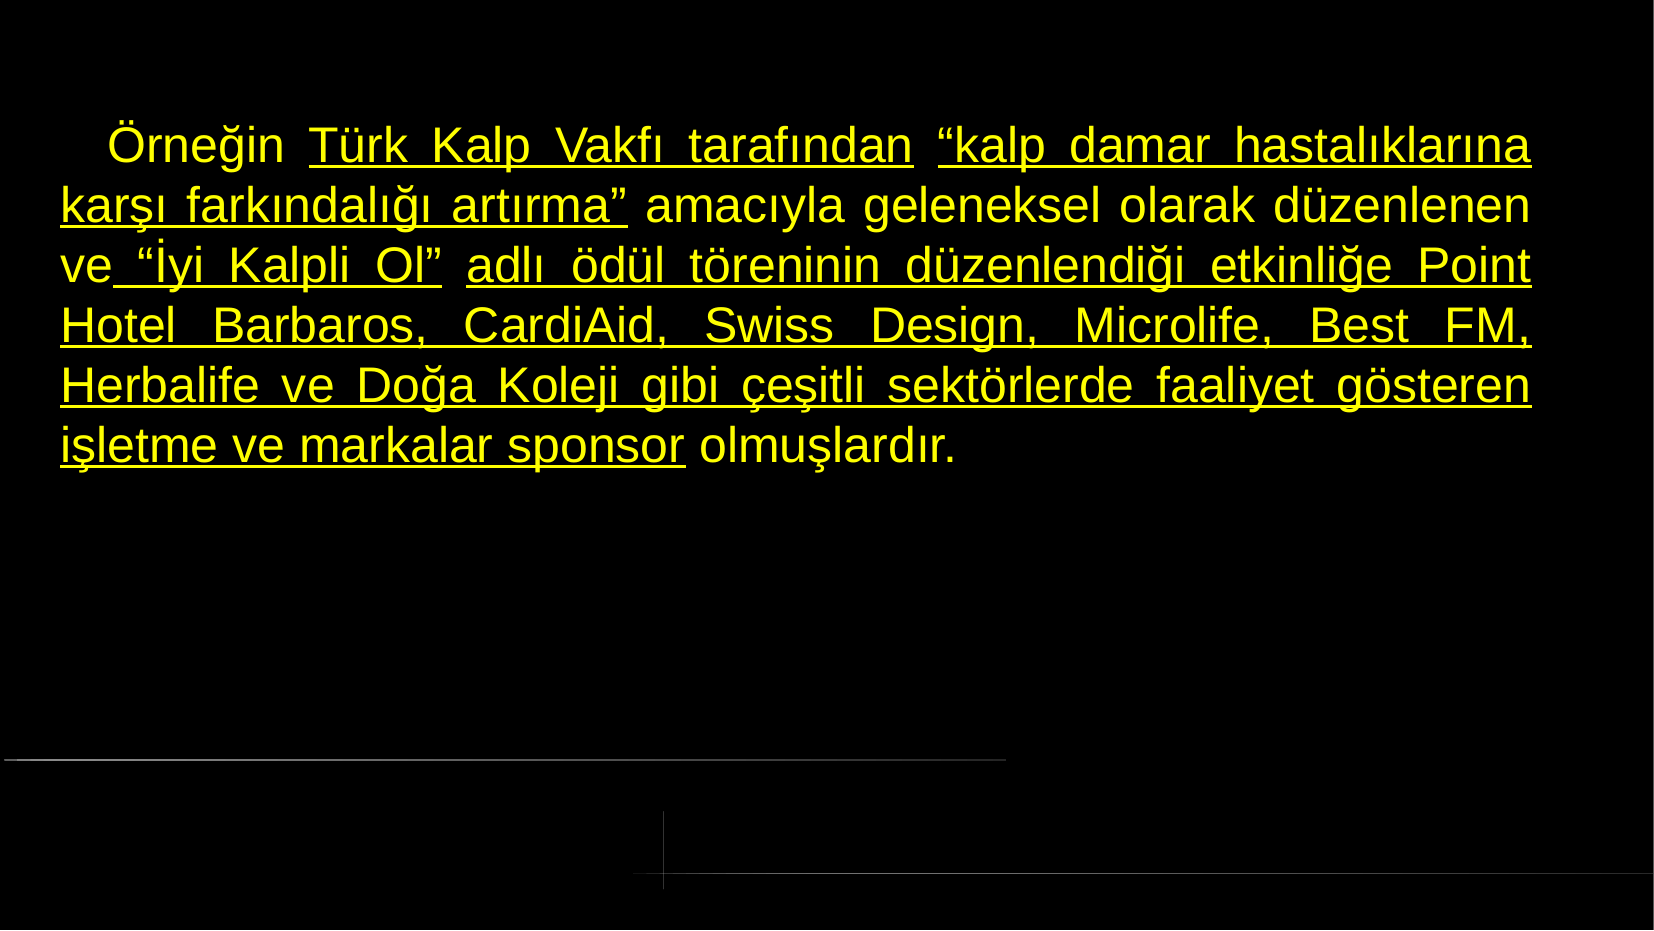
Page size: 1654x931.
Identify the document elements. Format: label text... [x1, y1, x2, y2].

list Örneğin Türk Kalp Vakfı tarafından “kalp damar hastalıklarına karşı farkındalığı artırma” amacıyla geleneksel olarak düzenlenen ve “İyi Kalpli Ol” adlı ödül töreninin düzenlendiği etkinliğe Point Hotel Barbaros, CardiAid, Swiss Design, Microlife, Best FM, Herbalife ve Doğa Koleji gibi çeşitli sektörlerde faaliyet gösteren işletme ve markalar sponsor olmuşlardır. [60, 22, 1532, 865]
